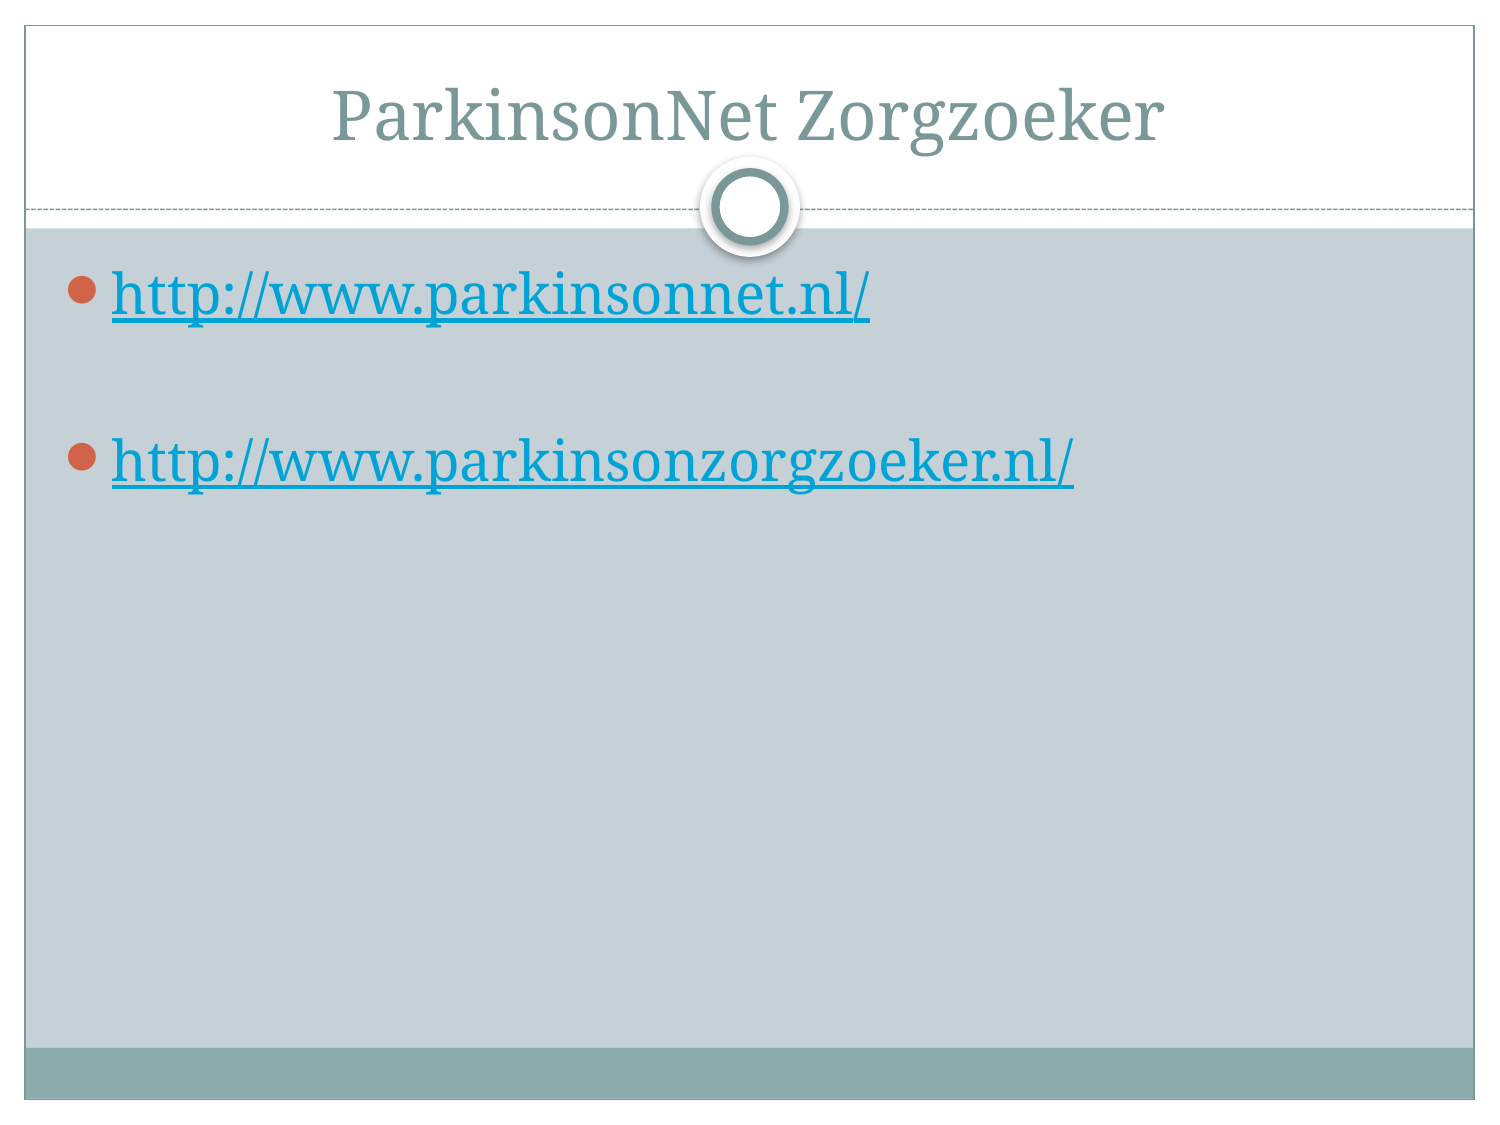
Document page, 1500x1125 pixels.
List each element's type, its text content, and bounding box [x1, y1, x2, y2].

title ParkinsonNet Zorgzoeker [49, 37, 1450, 162]
list http://www.parkinsonnet.nl/ http://www.parkinsonzorgzoeker.nl/ [49, 250, 1445, 1001]
